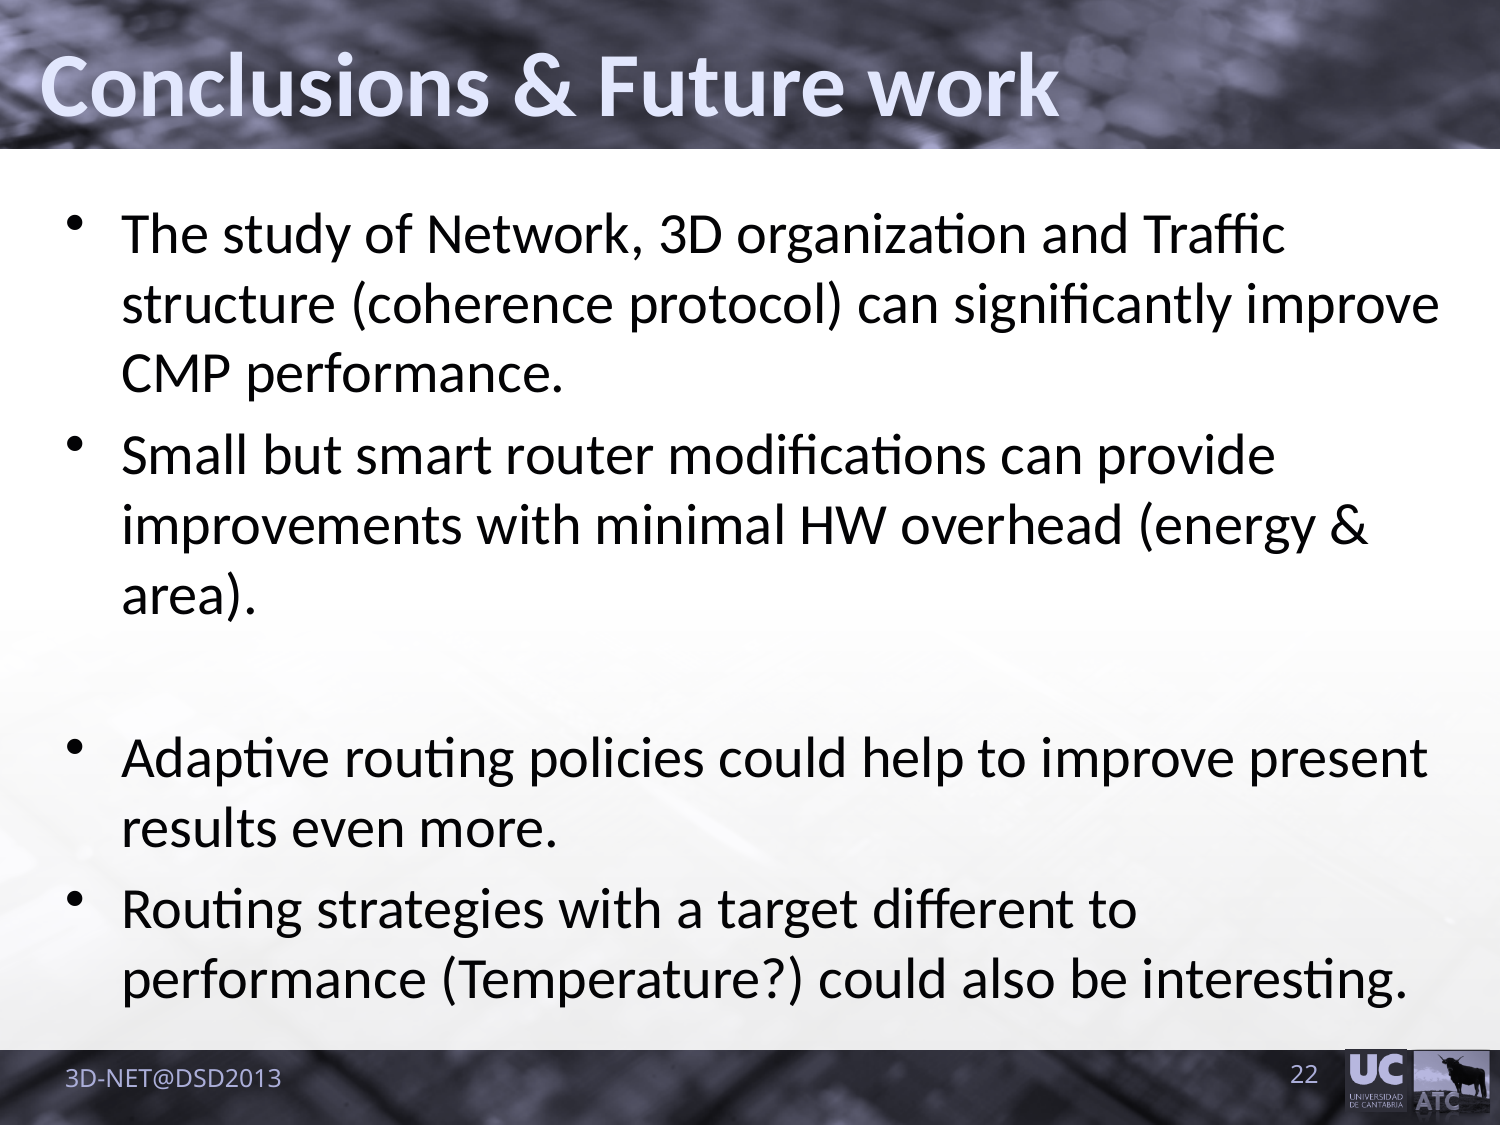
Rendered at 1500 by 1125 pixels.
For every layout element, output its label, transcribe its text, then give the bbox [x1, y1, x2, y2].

list The study of Network, 3D organization and Traffic structure (coherence protocol) can significantly improve CMP performance. Small but smart router modifications can provide improvements with minimal HW overhead (energy & area). Adaptive routing policies could help to improve present results even more. Routing strategies with a target different to performance (Temperature?) could also be interesting. [49, 187, 1465, 1026]
text_box Conclusions & Future work [25, 17, 1490, 143]
footer 3D-NET@DSD2013 [49, 1049, 988, 1101]
slide_number 22 [1074, 1049, 1335, 1101]
